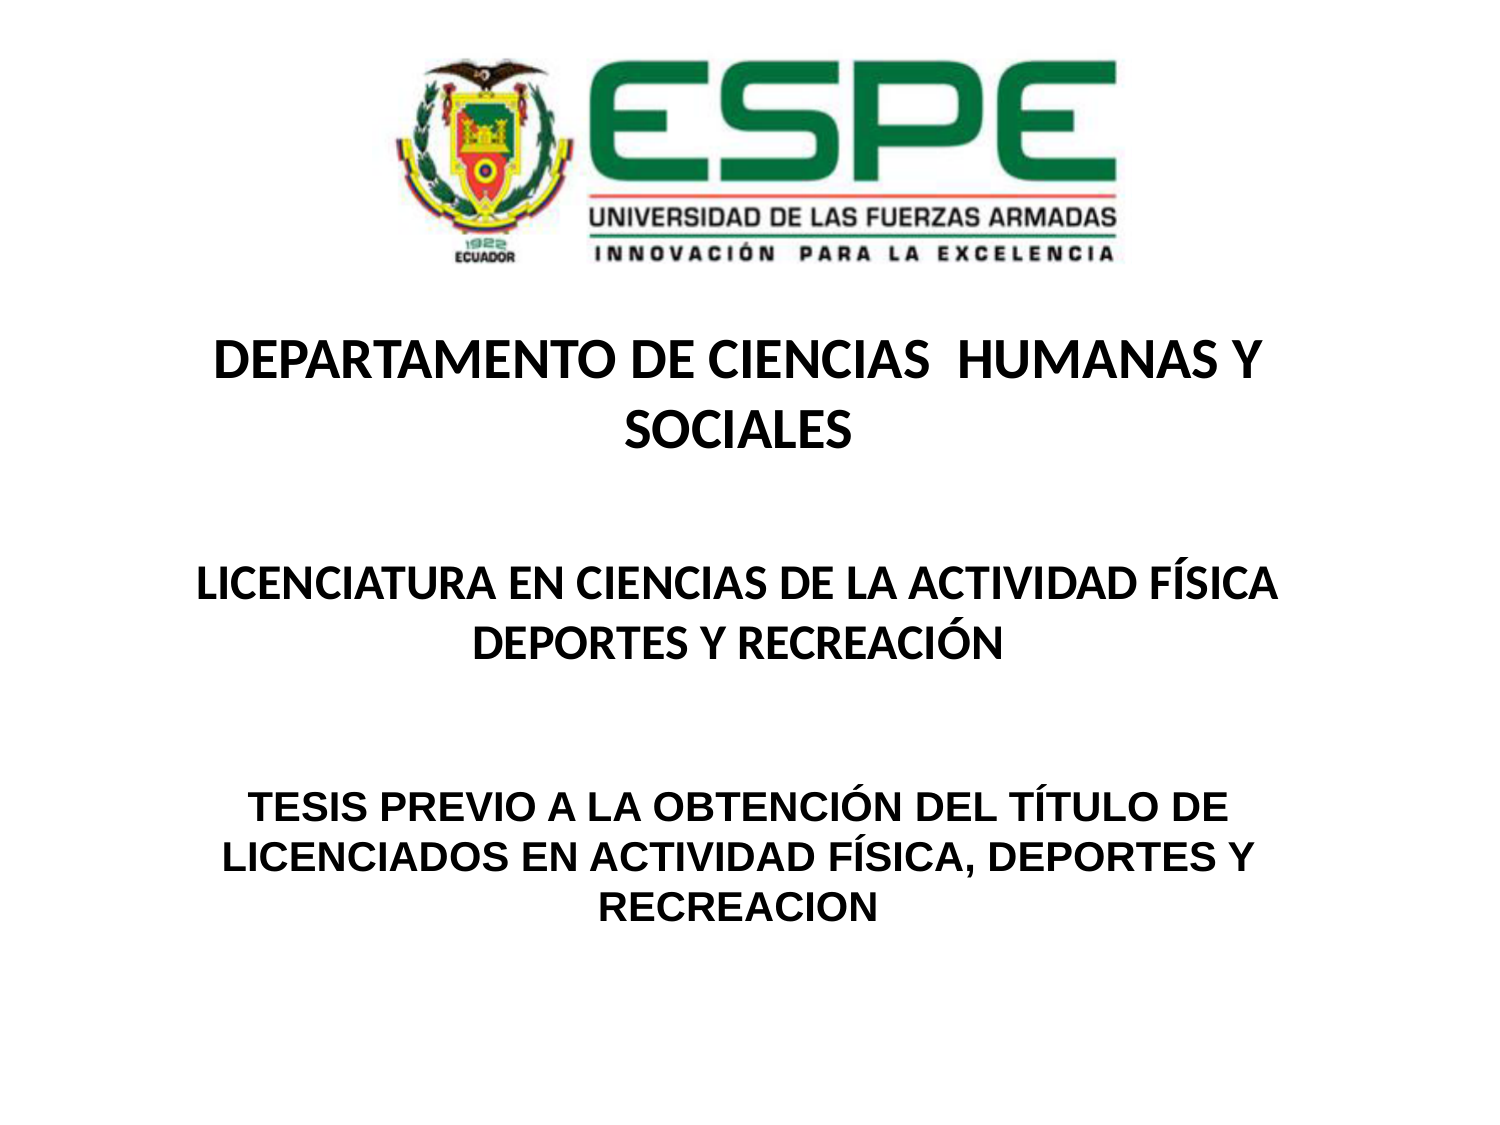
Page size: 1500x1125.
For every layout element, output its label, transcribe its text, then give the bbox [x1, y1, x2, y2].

title DEPARTAMENTO DE CIENCIAS HUMANAS Y SOCIALES LICENCIATURA EN CIENCIAS DE LA ACTIVIDAD FÍSICA DEPORTES Y RECREACIÓN TESIS PREVIO A LA OBTENCIÓN DEL TÍTULO DE LICENCIADOS EN ACTIVIDAD FÍSICA, DEPORTES Y RECREACION [112, 349, 1365, 433]
picture [372, 30, 1132, 285]
